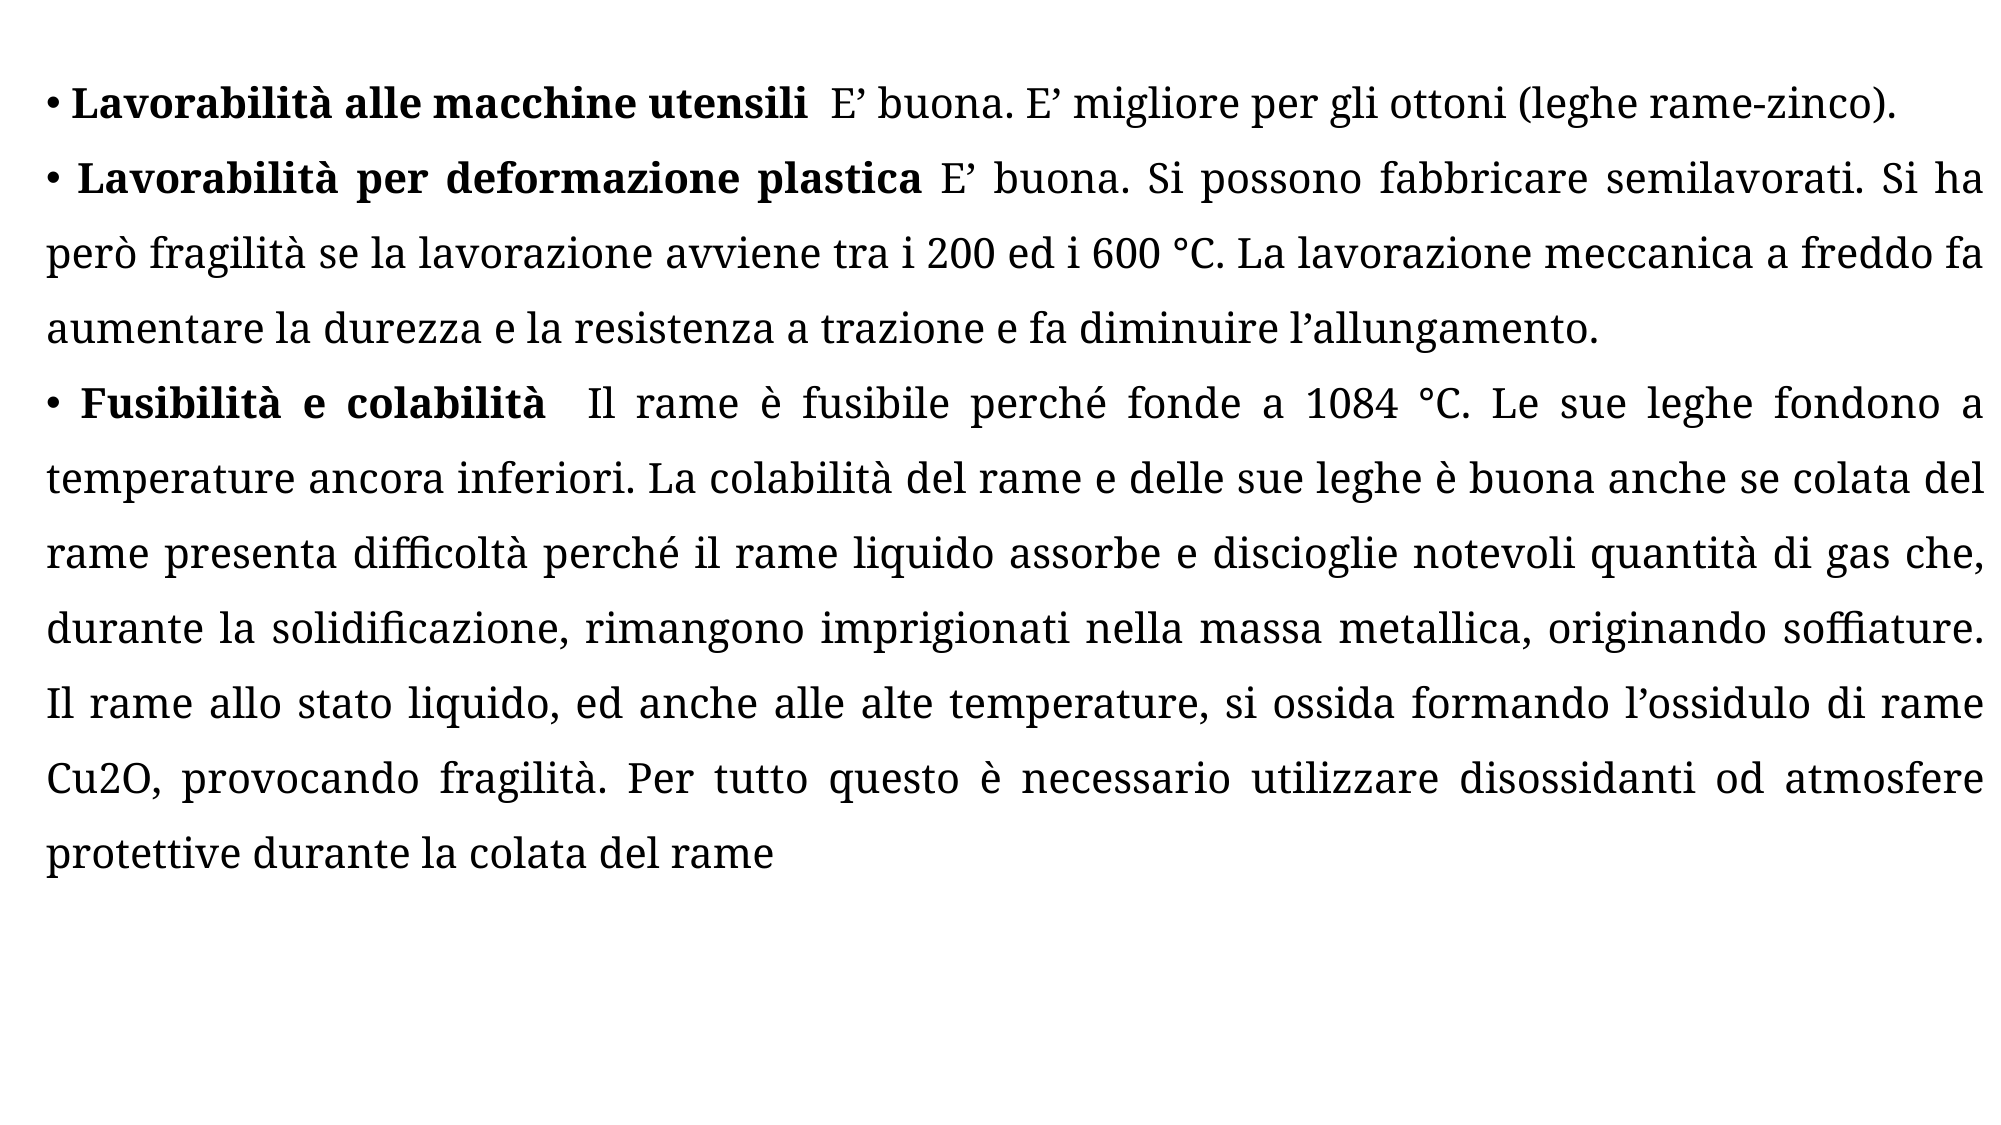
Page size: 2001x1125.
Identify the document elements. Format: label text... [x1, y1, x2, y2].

text_box Lavorabilità alle macchine utensili E’ buona. E’ migliore per gli ottoni (leghe rame-zinco). Lavorabilità per deformazione plastica E’ buona. Si possono fabbricare semilavorati. Si ha però fragilità se la lavorazione avviene tra i 200 ed i 600 °C. La lavorazione meccanica a freddo fa aumentare la durezza e la resistenza a trazione e fa diminuire l’allungamento. Fusibilità e colabilità Il rame è fusibile perché fonde a 1084 °C. Le sue leghe fondono a temperature ancora inferiori. La colabilità del rame e delle sue leghe è buona anche se colata del rame presenta difficoltà perché il rame liquido assorbe e discioglie notevoli quantità di gas che, durante la solidificazione, rimangono imprigionati nella massa metallica, originando soffiature. Il rame allo stato liquido, ed anche alle alte temperature, si ossida formando l’ossidulo di rame Cu2O, provocando fragilità. Per tutto questo è necessario utilizzare disossidanti od atmosfere protettive durante la colata del rame [31, 19, 2000, 884]
